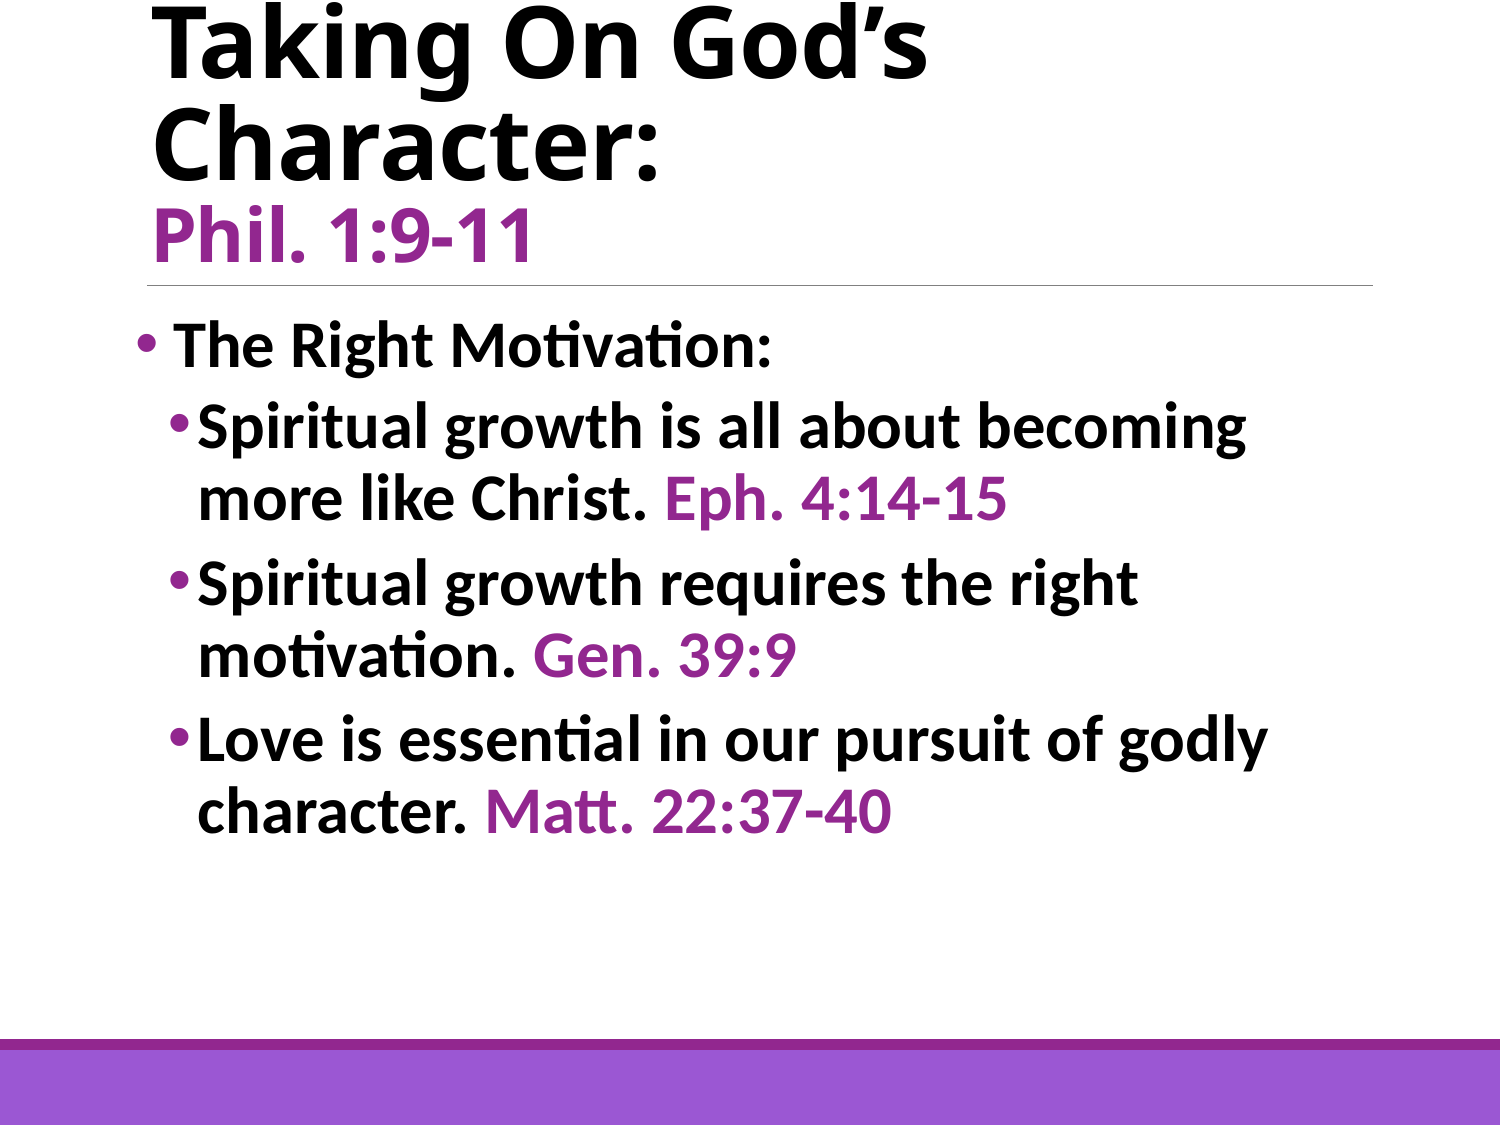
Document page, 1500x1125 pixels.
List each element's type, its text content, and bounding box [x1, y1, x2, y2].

title Taking On God’s Character: Phil. 1:9-11 [135, 47, 1373, 285]
list The Right Motivation: Spiritual growth is all about becoming more like Christ. Eph. 4:14-15 Spiritual growth requires the right motivation. Gen. 39:9 Love is essential in our pursuit of godly character. Matt. 22:37-40 [135, 302, 1373, 963]
